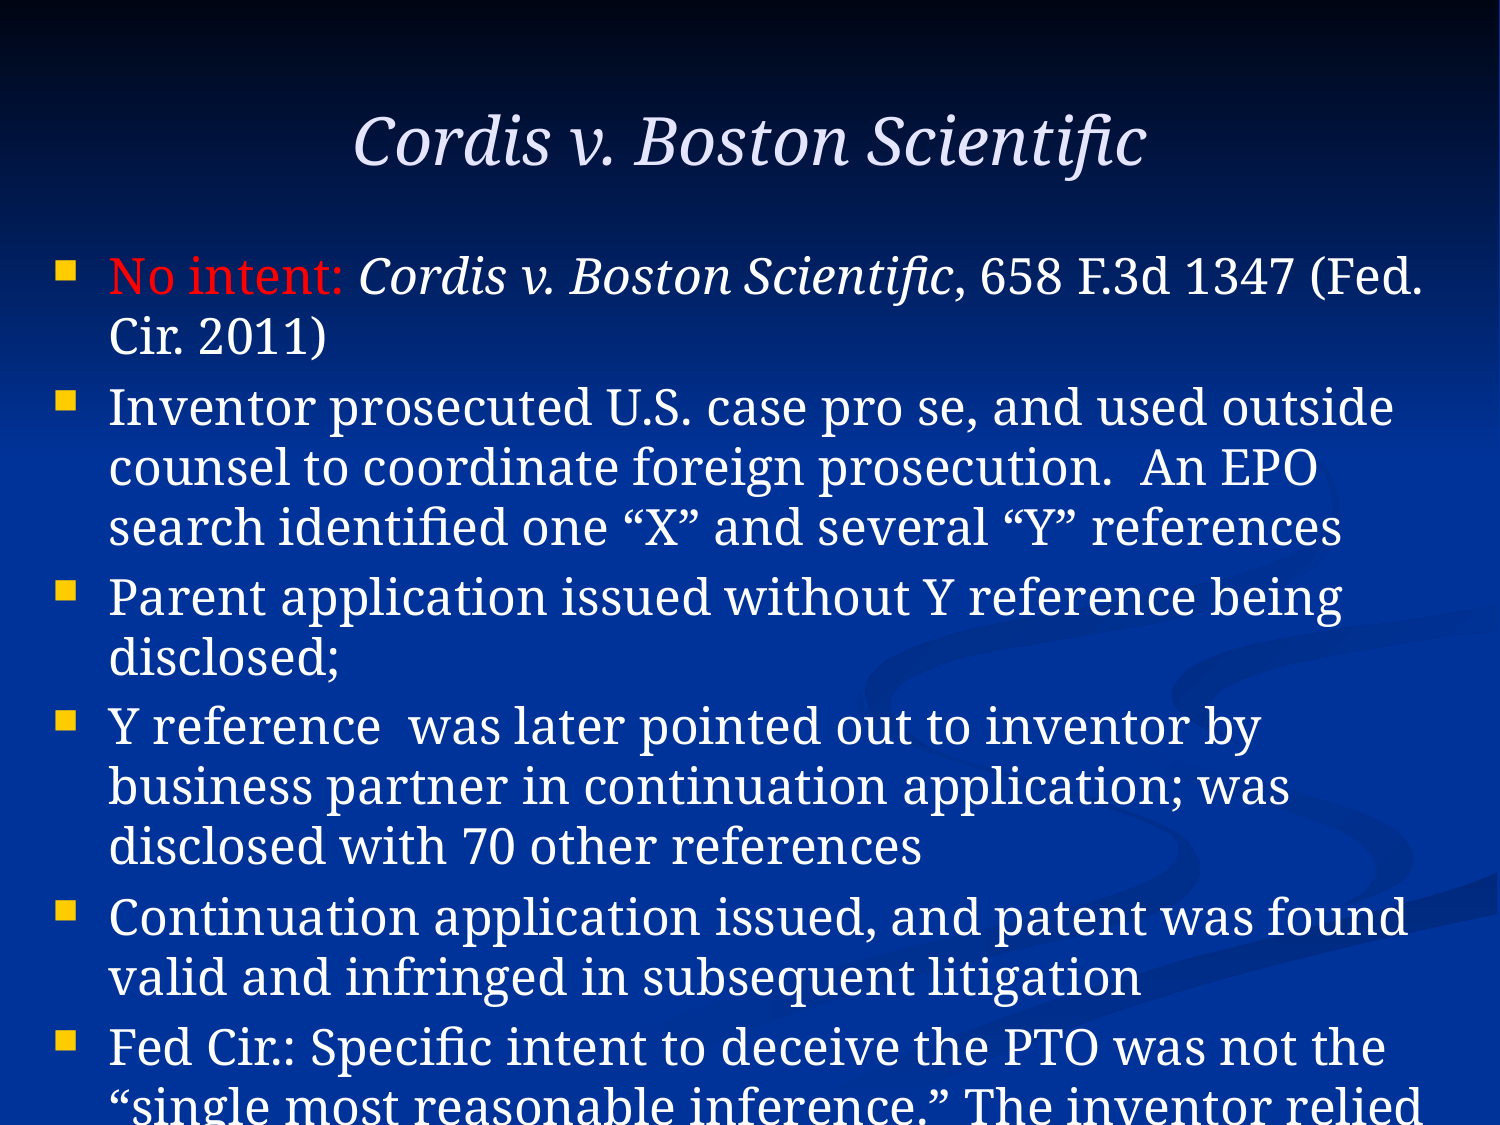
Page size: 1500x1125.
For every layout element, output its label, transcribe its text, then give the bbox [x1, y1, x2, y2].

list No intent: Cordis v. Boston Scientific, 658 F.3d 1347 (Fed. Cir. 2011) Inventor prosecuted U.S. case pro se, and used outside counsel to coordinate foreign prosecution. An EPO search identified one “X” and several “Y” references Parent application issued without Y reference being disclosed; Y reference was later pointed out to inventor by business partner in continuation application; was disclosed with 70 other references Continuation application issued, and patent was found valid and infringed in subsequent litigation Fed Cir.: Specific intent to deceive the PTO was not the “single most reasonable inference.” The inventor relied on foreign prosecution counsel directing attention to “X” reference as the most important; once alerted to “Y” reference, it was promptly disclosed [37, 237, 1476, 1063]
title Cordis v. Boston Scientific [0, 44, 1500, 233]
